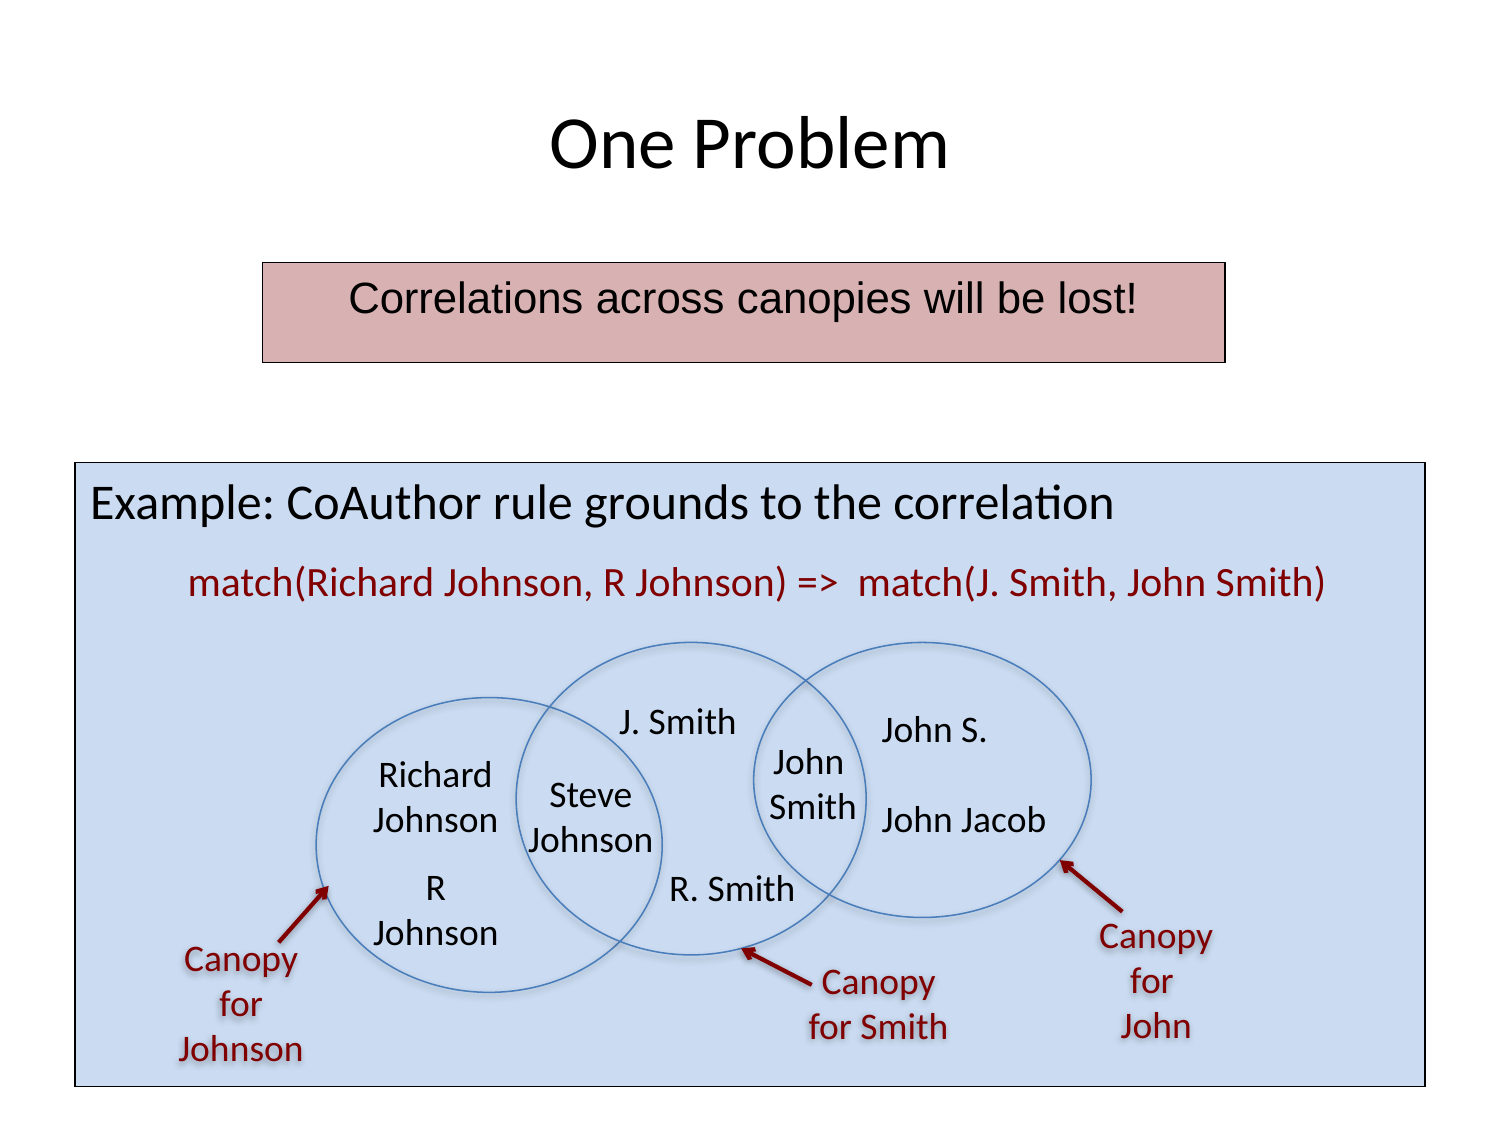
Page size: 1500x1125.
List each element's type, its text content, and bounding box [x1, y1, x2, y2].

title One Problem [74, 44, 1426, 233]
text_box Correlations across canopies will be lost! [262, 262, 1225, 363]
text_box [140, 642, 1251, 1050]
list Example: CoAuthor rule grounds to the correlation match(Richard Johnson, R Johnson) => match(J. Smith, John Smith) [74, 462, 1426, 1087]
